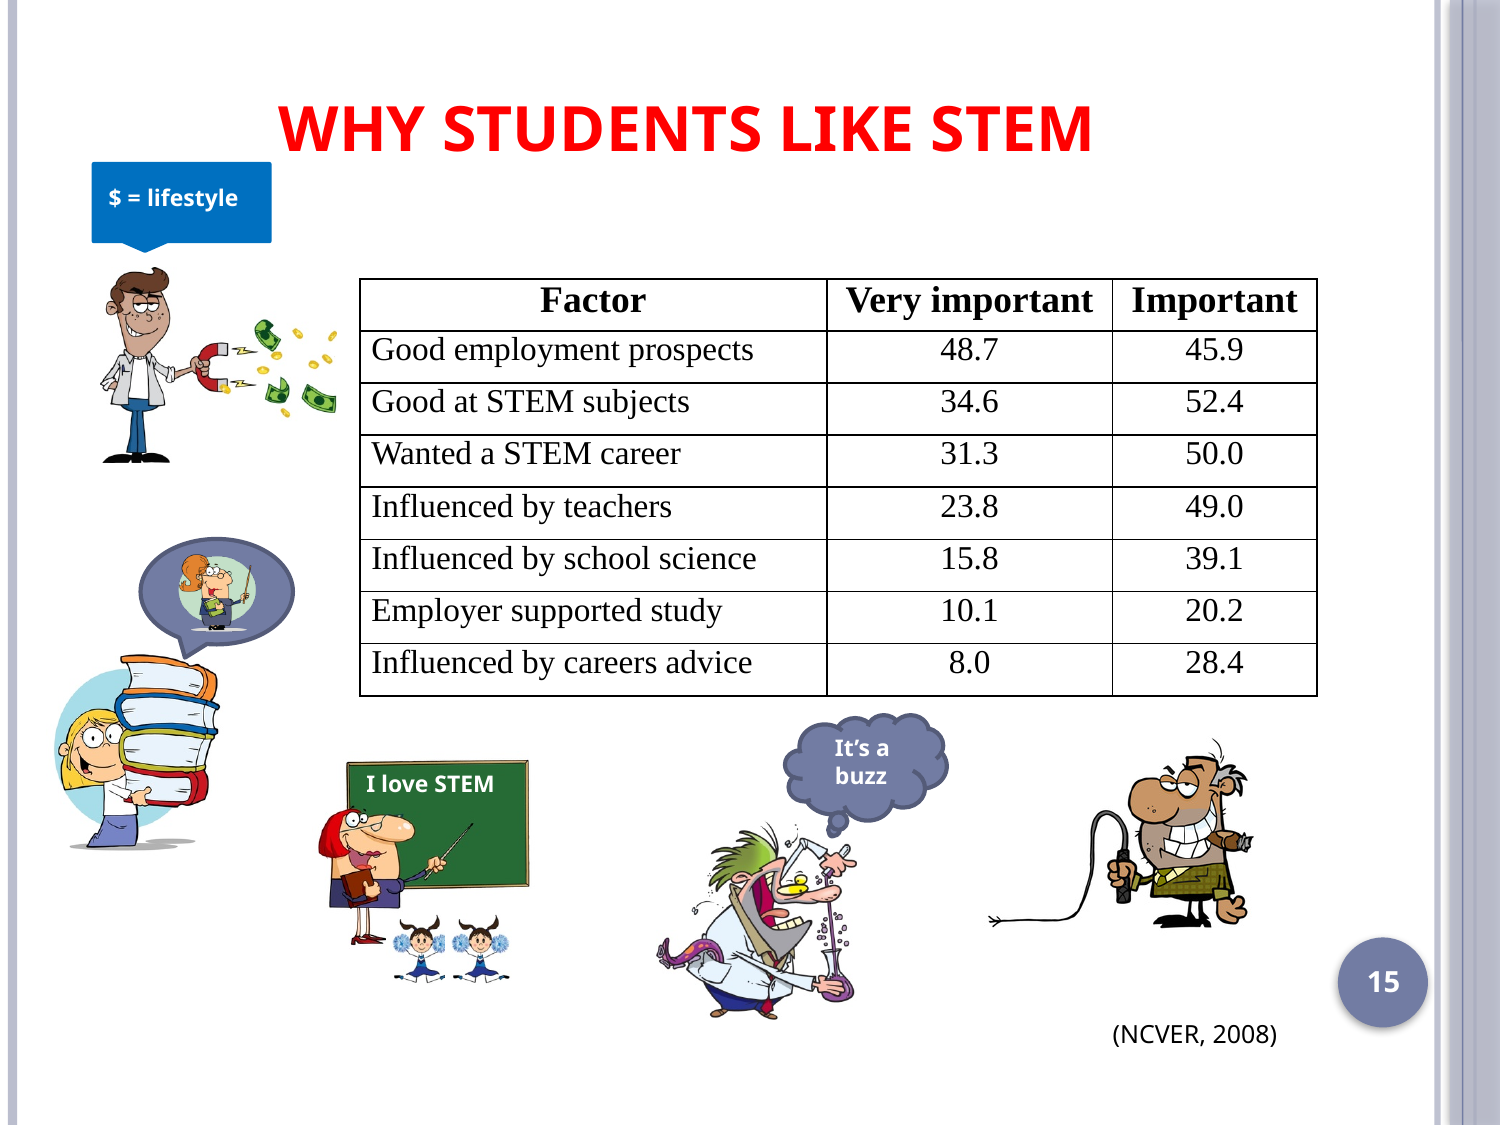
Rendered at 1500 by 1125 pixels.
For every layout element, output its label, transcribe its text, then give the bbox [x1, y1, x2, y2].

table_cell 28.4 [1113, 644, 1316, 695]
text_box $ = lifestyle [93, 175, 270, 218]
picture [312, 750, 538, 985]
table_cell 15.8 [828, 540, 1112, 591]
table_cell 31.3 [828, 436, 1112, 486]
table_cell Influenced by careers advice [361, 644, 826, 695]
table_cell 23.8 [828, 488, 1112, 539]
slide_number 15 [1333, 940, 1434, 1027]
table_cell 52.4 [1113, 384, 1316, 434]
table_cell 50.0 [1113, 436, 1316, 486]
picture [46, 643, 229, 858]
text_box [138, 536, 296, 636]
text_box (NCVER, 2008) [1097, 1011, 1293, 1057]
table_header Important [1113, 280, 1316, 330]
table_cell 45.9 [1113, 332, 1316, 382]
picture [655, 819, 858, 1021]
text_box [782, 713, 949, 823]
table_cell Wanted a STEM career [361, 436, 826, 486]
picture [973, 727, 1263, 939]
table_cell Influenced by teachers [361, 488, 826, 539]
table_cell 48.7 [828, 332, 1112, 382]
table_cell 8.0 [828, 644, 1112, 695]
table_cell Employer supported study [361, 592, 826, 643]
text_box [91, 161, 272, 253]
text_box It’s a buzz [820, 726, 914, 797]
picture [99, 266, 337, 463]
picture [175, 550, 259, 635]
table_cell Good at STEM subjects [361, 384, 826, 434]
table_header Very important [828, 280, 1112, 330]
table_cell Good employment prospects [361, 332, 826, 382]
table_cell 39.1 [1113, 540, 1316, 591]
table_cell Influenced by school science [361, 540, 826, 591]
title Why students like stem [75, 45, 1300, 209]
table_cell 34.6 [828, 384, 1112, 434]
table_cell 49.0 [1113, 488, 1316, 539]
table_cell 20.2 [1113, 592, 1316, 643]
table_header Factor [361, 280, 826, 330]
table_cell 10.1 [828, 592, 1112, 643]
